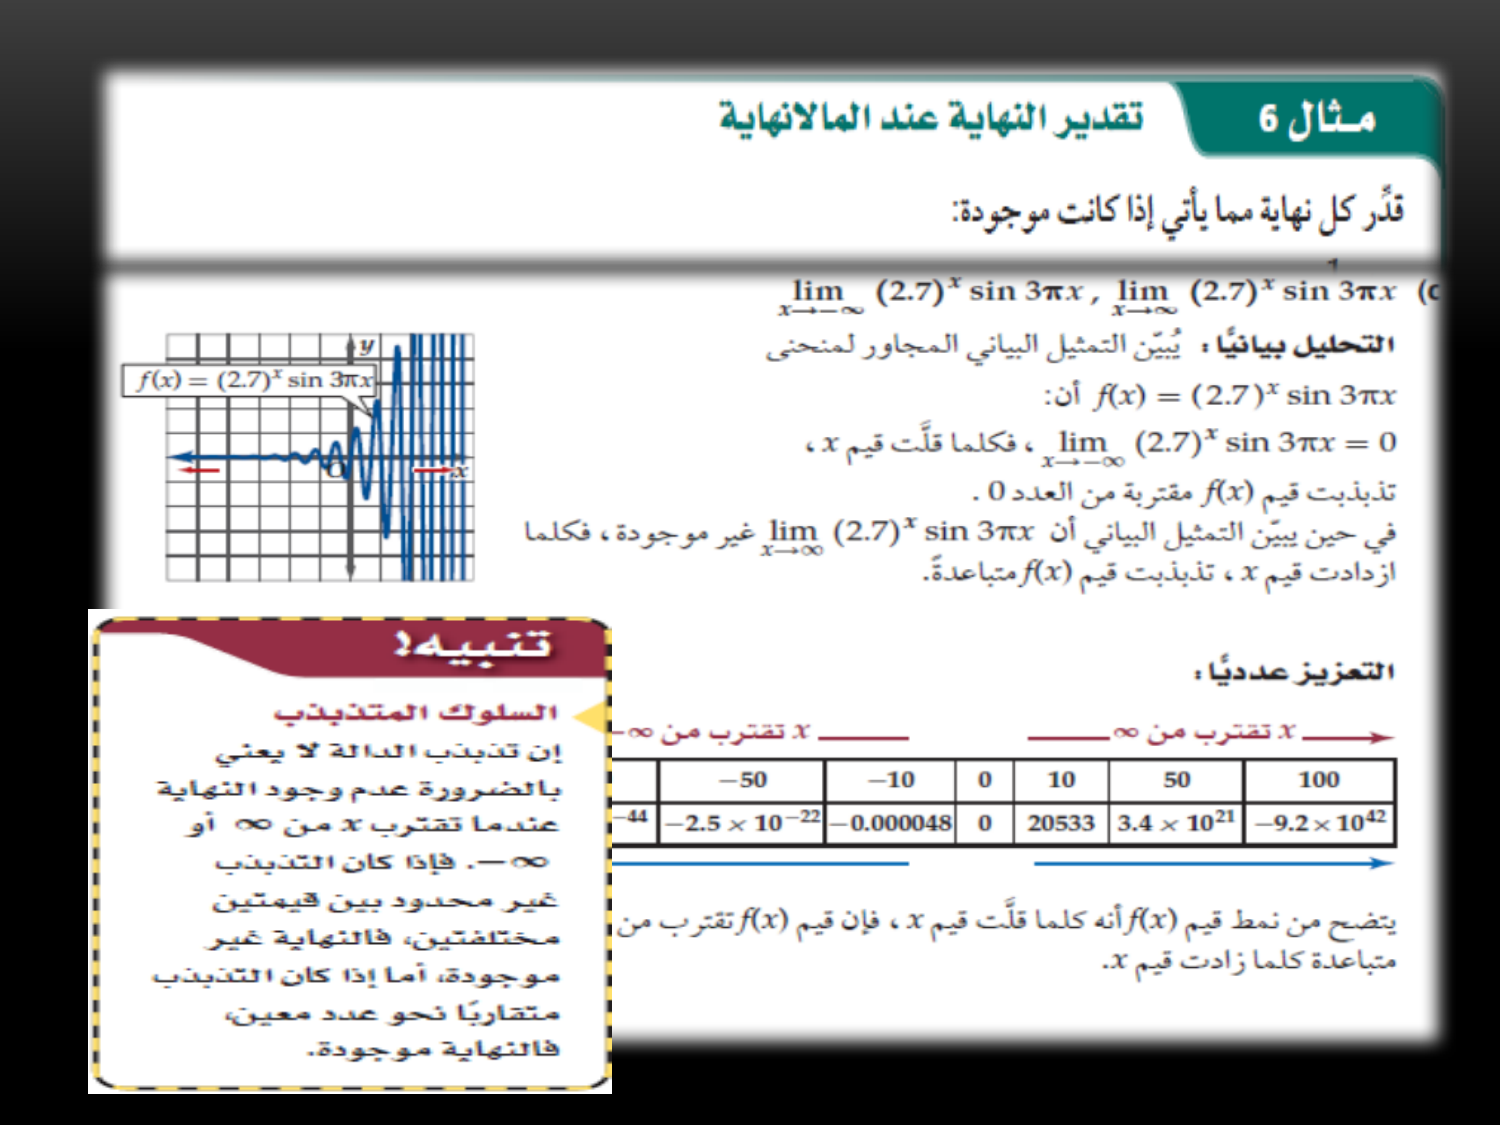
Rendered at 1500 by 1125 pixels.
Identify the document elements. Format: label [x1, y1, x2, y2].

picture [88, 54, 1456, 1095]
